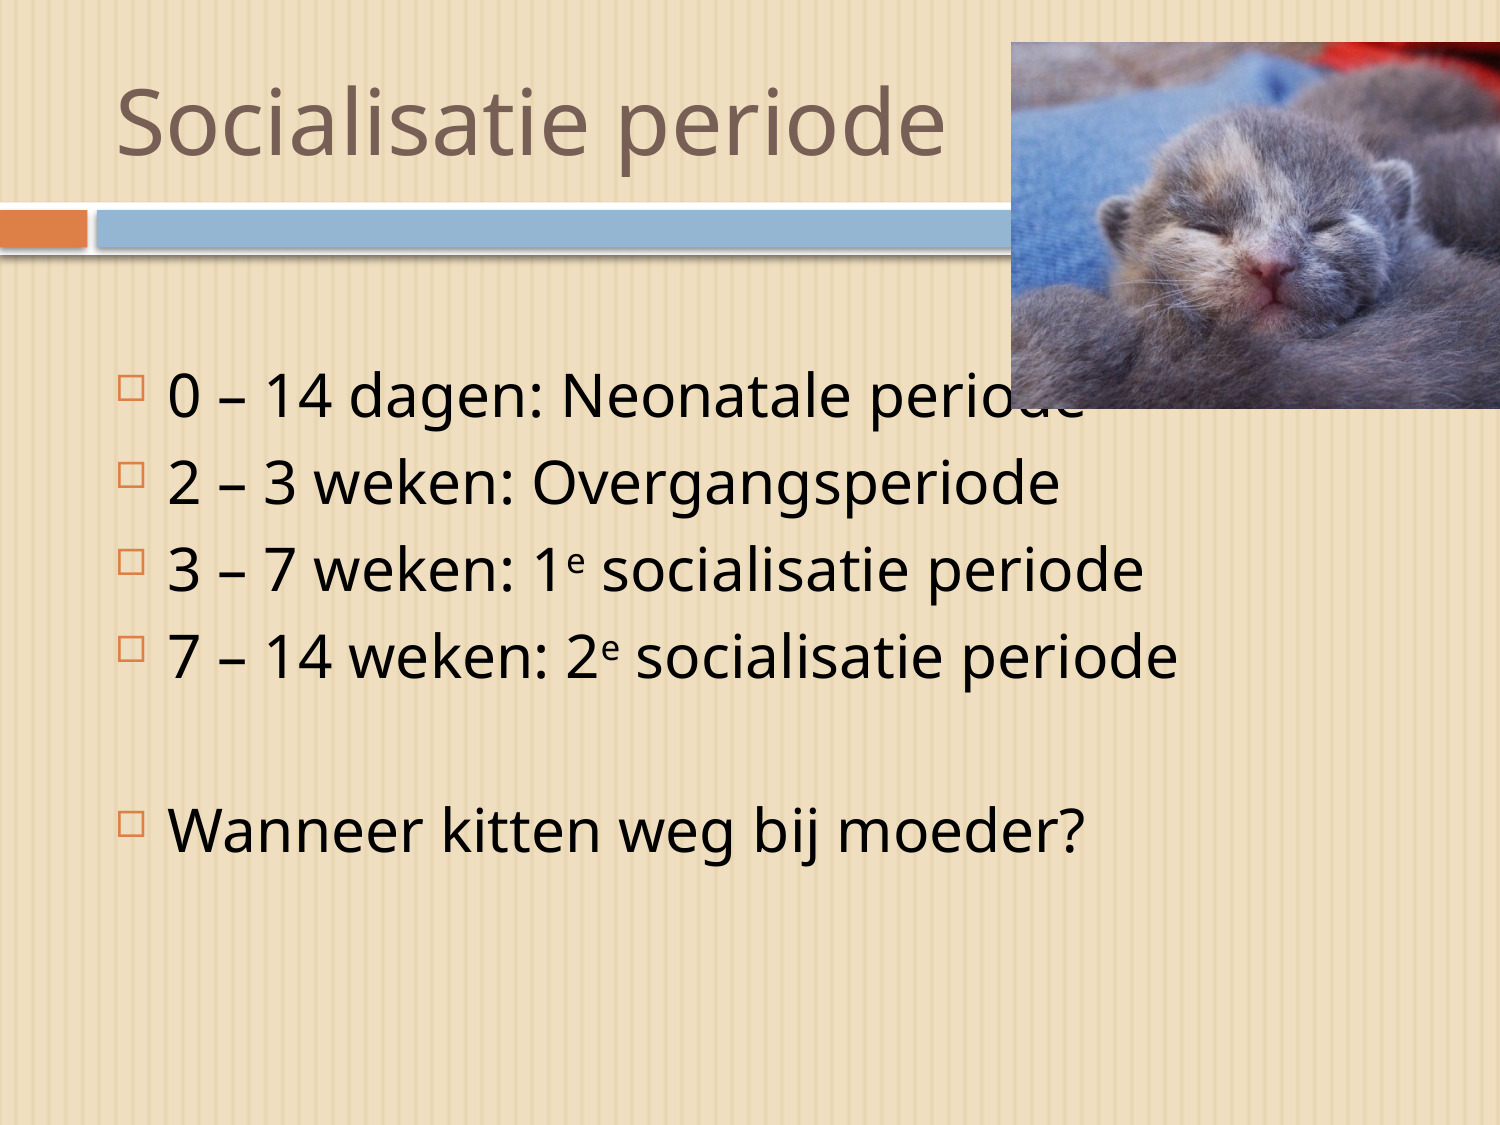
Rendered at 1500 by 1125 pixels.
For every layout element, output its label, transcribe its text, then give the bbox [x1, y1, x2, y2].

list 0 – 14 dagen: Neonatale periode 2 – 3 weken: Overgangsperiode 3 – 7 weken: 1e socialisatie periode 7 – 14 weken: 2e socialisatie periode Wanneer kitten weg bij moeder? [100, 262, 1438, 1000]
title Socialisatie periode [100, 37, 1438, 200]
picture [1011, 42, 1500, 410]
